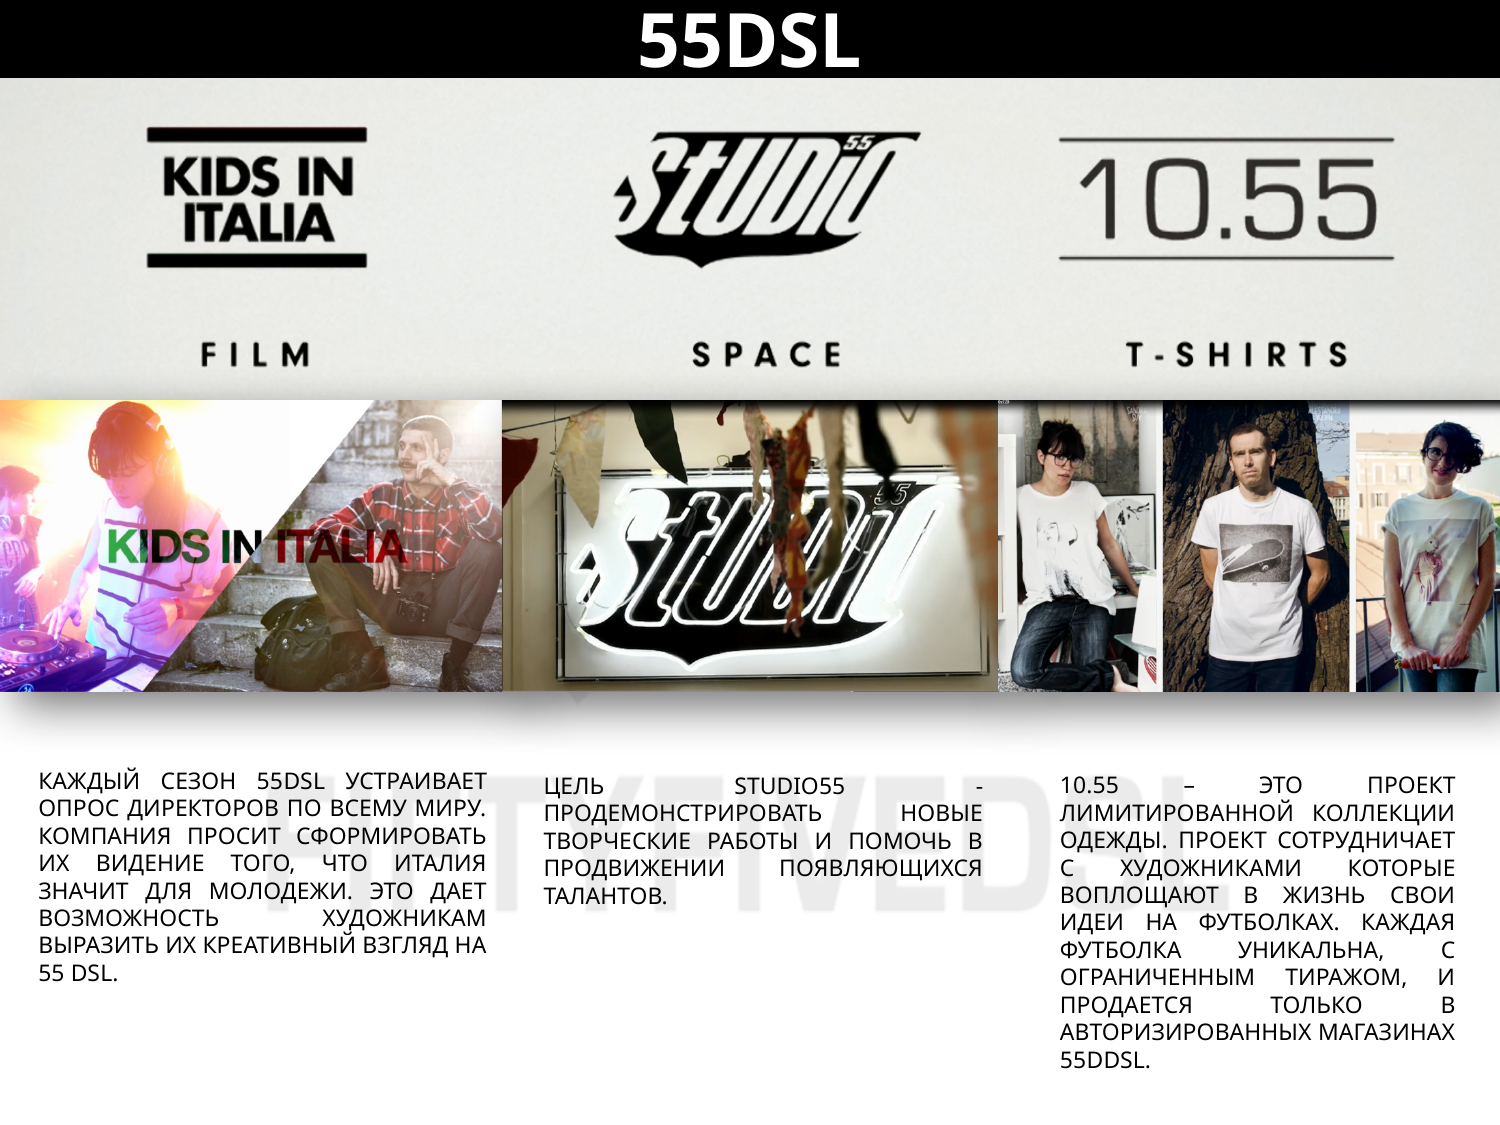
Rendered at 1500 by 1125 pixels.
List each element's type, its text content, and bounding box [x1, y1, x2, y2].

text_box Каждый сезон 55DSL устраивает опрос директоров по всему миру. Компания просит сформировать их видение того, что италия значит для молодежи. Это дает возможность художникам выразить их креативный взгляд на 55 DSL. [23, 758, 502, 994]
text_box Цель Studio55 - продемонстрировать новые творческие работы и помочь в продвижении появляющихся талантов. [528, 764, 998, 917]
picture [0, 77, 1500, 692]
text_box 10.55 – это проект лимитированной коллекции одежды. Проект сотрудничает с художниками которые воплощают в жизнь свои идеи на футболках. Каждая футболка уникальна, с ограниченным тиражом, и продается только в авторизированных магазинах 55DDSL. [1045, 763, 1471, 1081]
title 55DSL [0, 0, 1500, 77]
